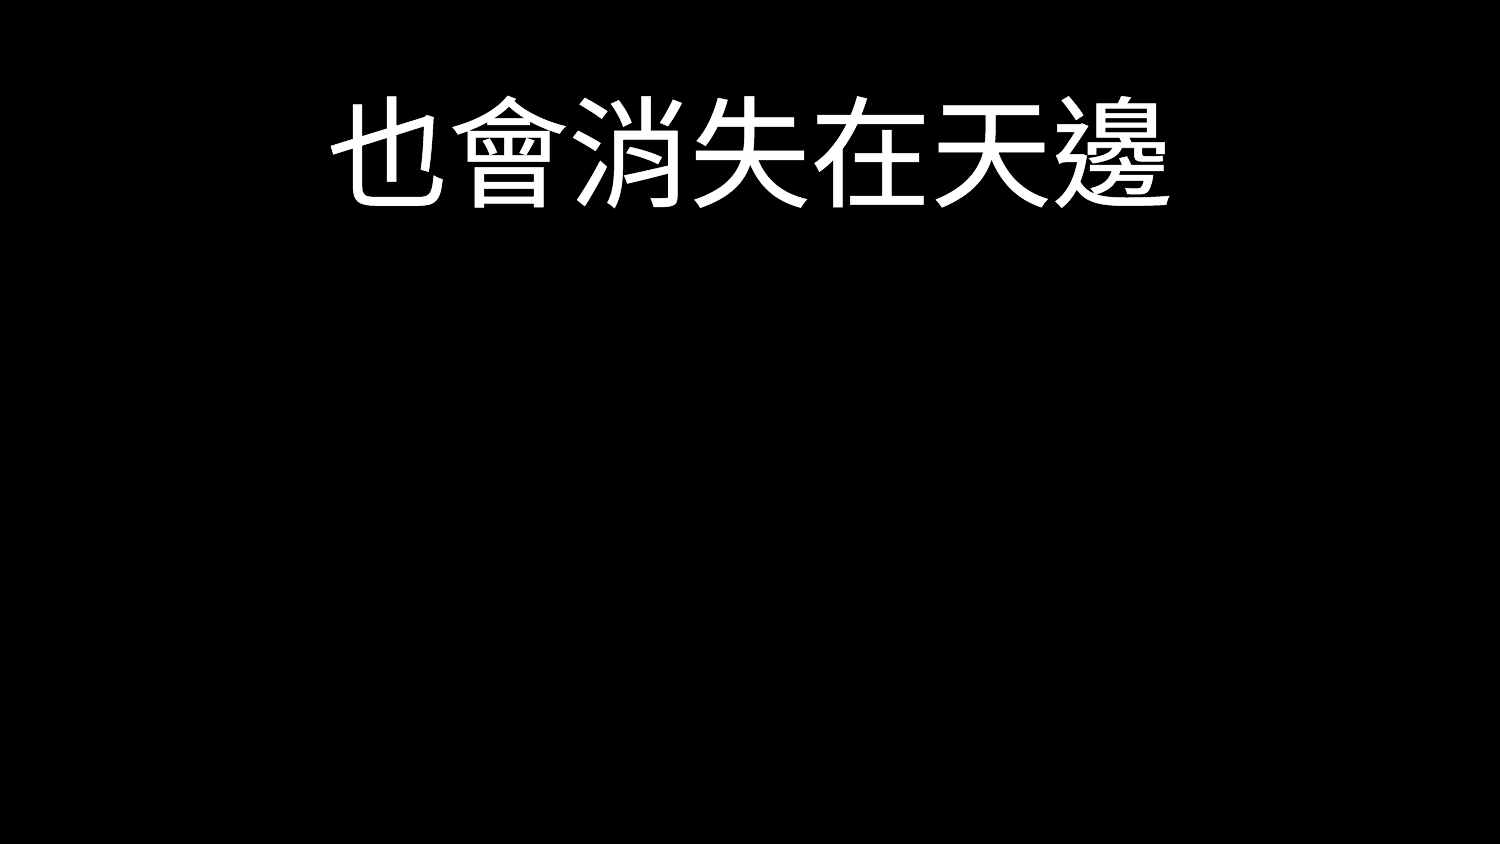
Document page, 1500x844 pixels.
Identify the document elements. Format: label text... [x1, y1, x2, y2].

title 也會消失在天邊 [0, 91, 1500, 232]
